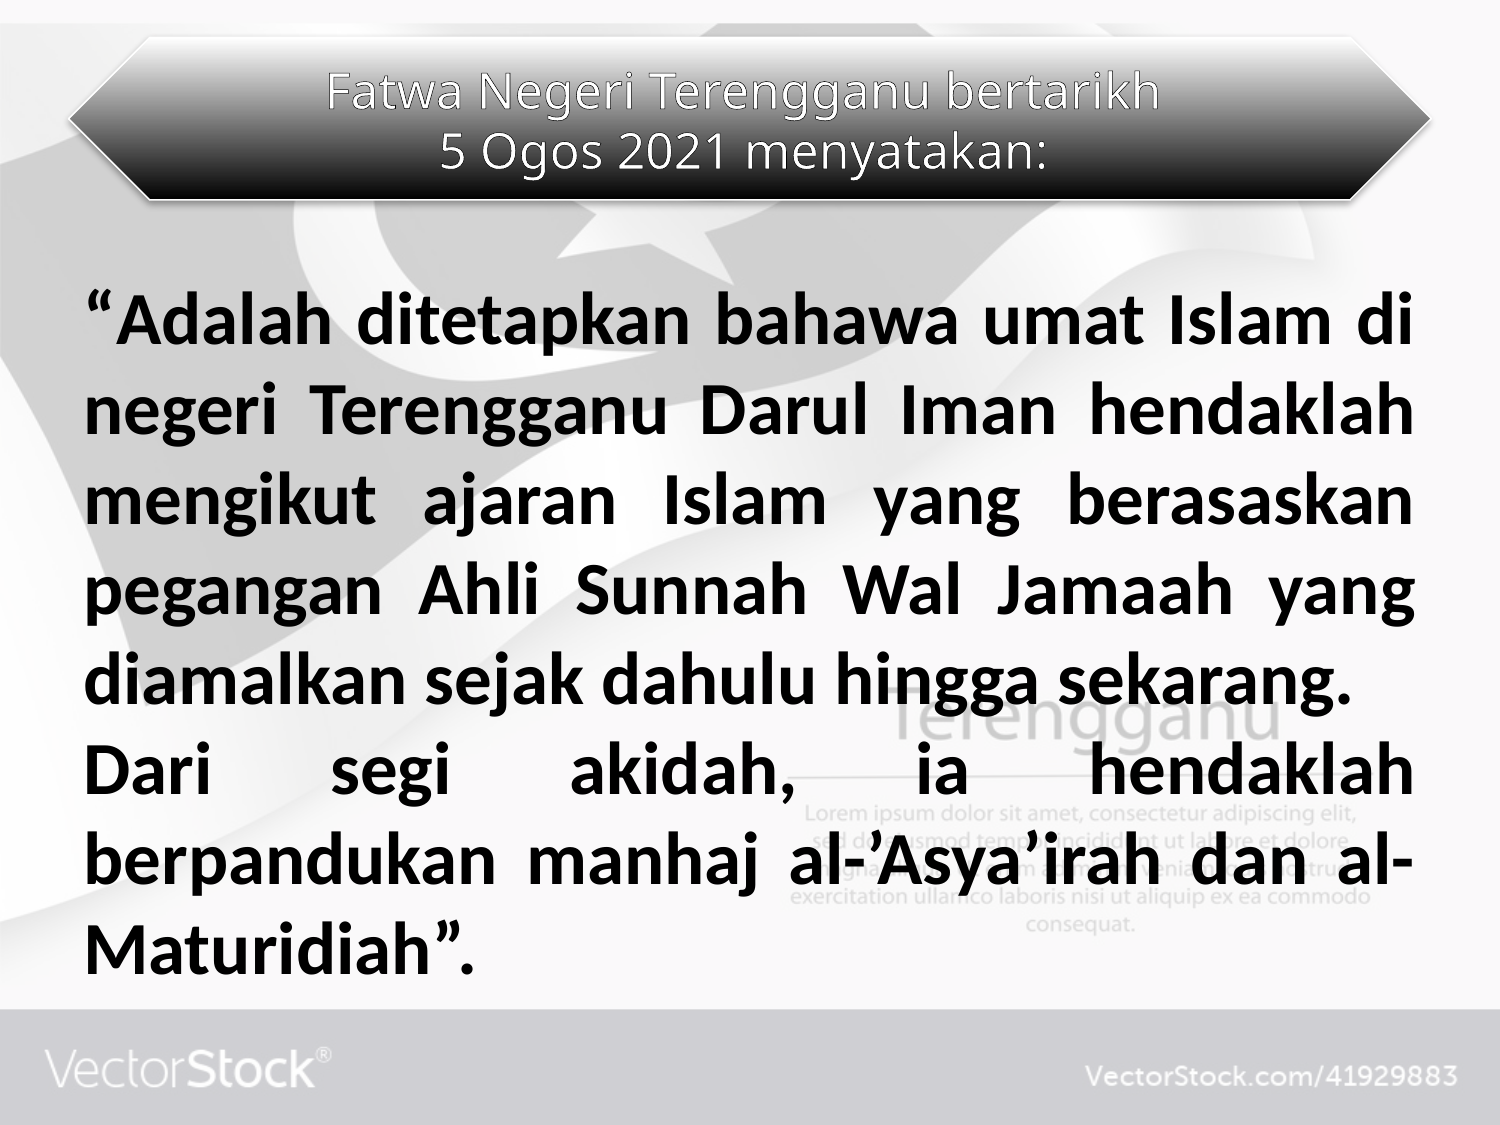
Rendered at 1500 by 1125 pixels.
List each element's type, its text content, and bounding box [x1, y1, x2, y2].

text_box “Adalah ditetapkan bahawa umat Islam di negeri Terengganu Darul Iman hendaklah mengikut ajaran Islam yang berasaskan pegangan Ahli Sunnah Wal Jamaah yang diamalkan sejak dahulu hingga sekarang. Dari segi akidah, ia hendaklah berpandukan manhaj al-’Asya’irah dan al-Maturidiah”. [68, 262, 1432, 998]
text_box Fatwa Negeri Terengganu bertarikh 5 Ogos 2021 menyatakan: [67, 36, 1432, 201]
